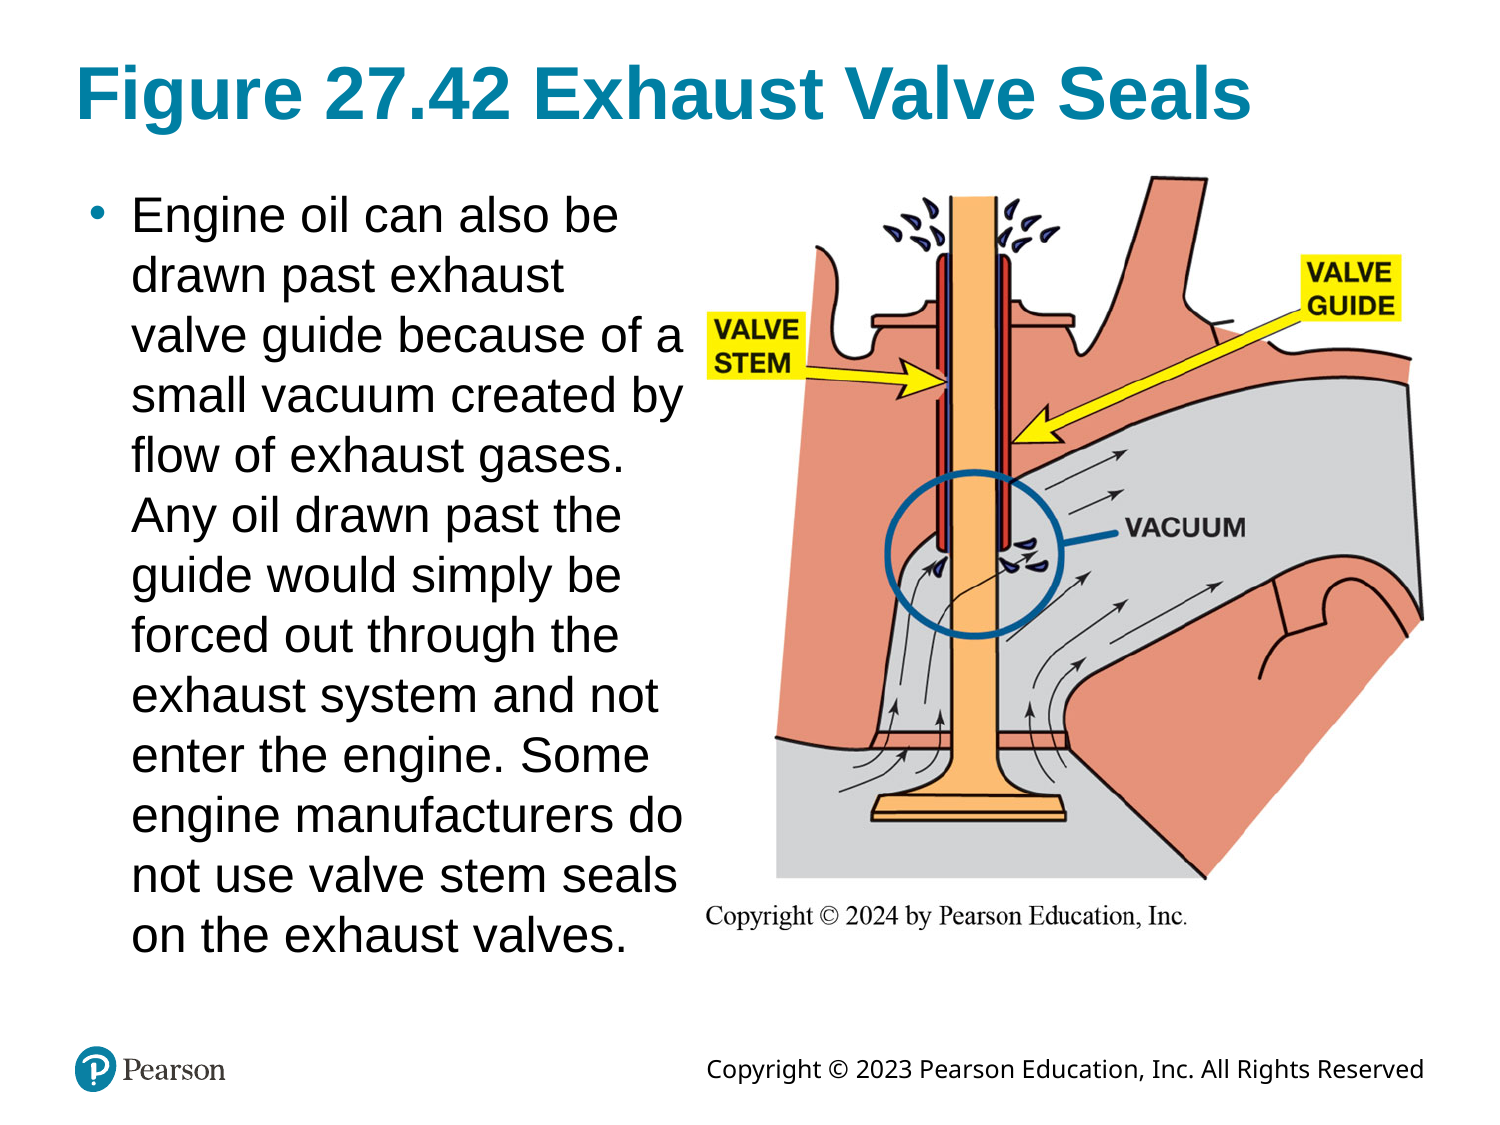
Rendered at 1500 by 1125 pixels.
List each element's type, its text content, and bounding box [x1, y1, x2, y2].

list Engine oil can also be drawn past exhaust valve guide because of a small vacuum created by flow of exhaust gases. Any oil drawn past the guide would simply be forced out through the exhaust system and not enter the engine. Some engine manufacturers do not use valve stem seals on the exhaust valves. [88, 174, 688, 974]
title Figure 27.42 Exhaust Valve Seals [75, 36, 1425, 143]
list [704, 174, 1426, 931]
